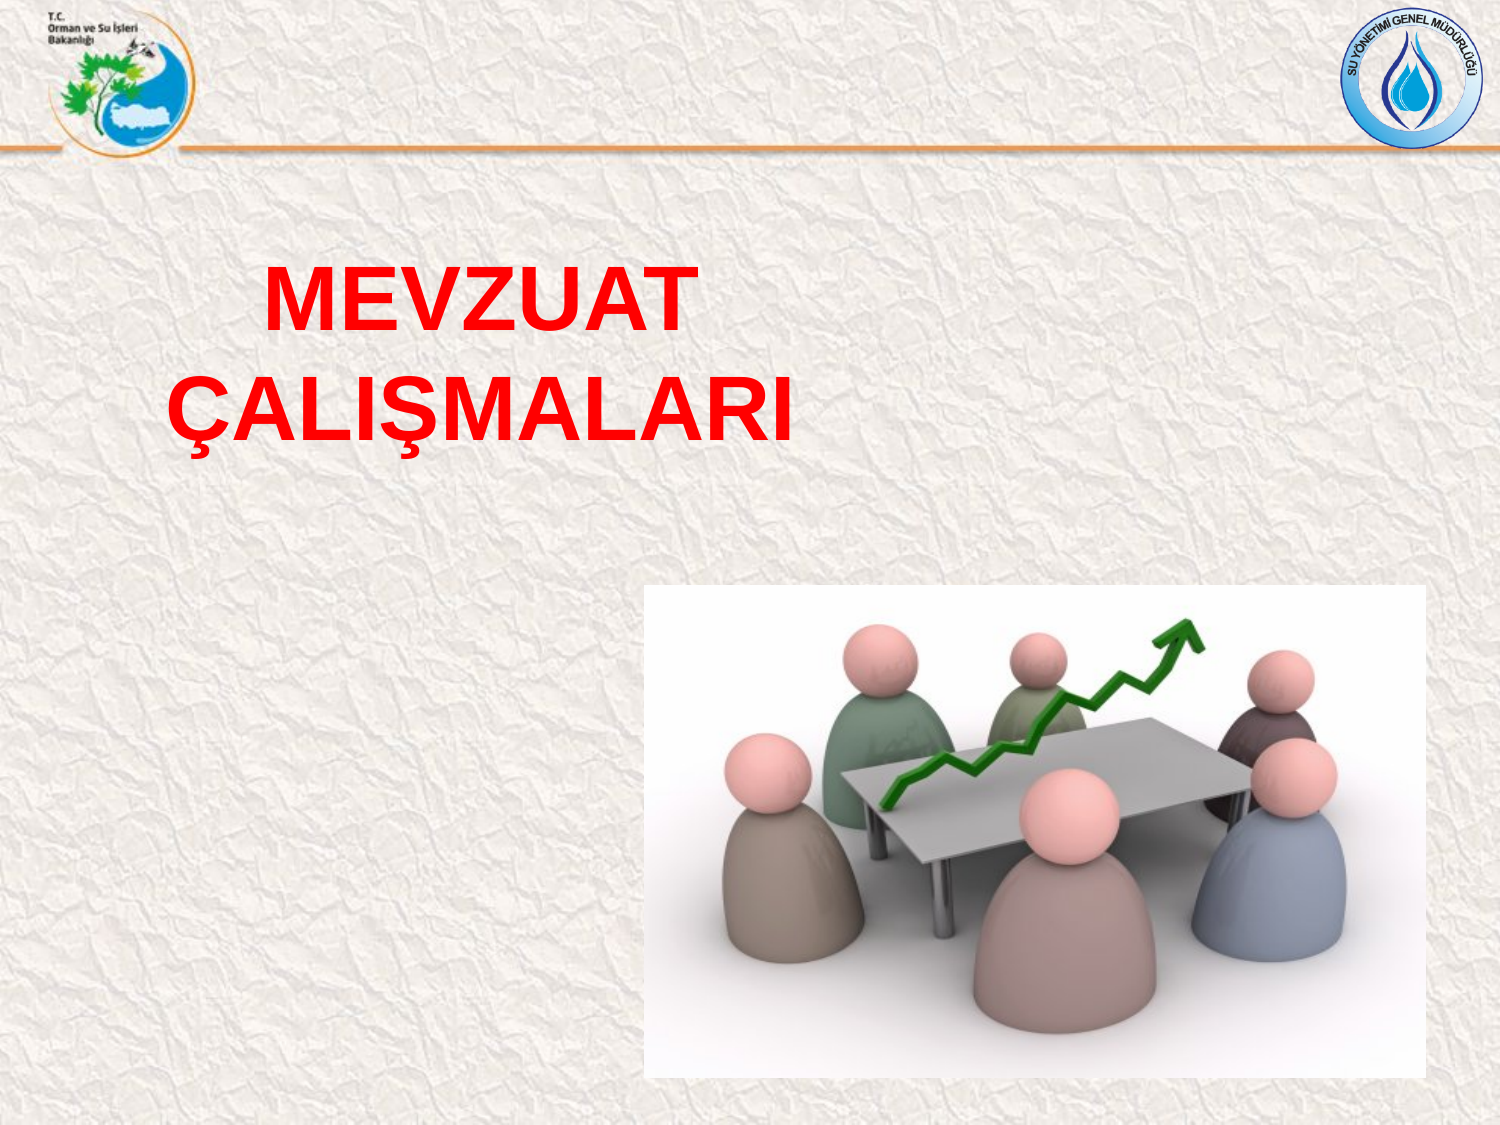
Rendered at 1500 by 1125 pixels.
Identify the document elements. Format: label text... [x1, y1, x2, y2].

text_box [10, 0, 416, 156]
text_box MEVZUAT ÇALIŞMALARI [112, 231, 851, 467]
picture [0, 0, 1500, 1125]
